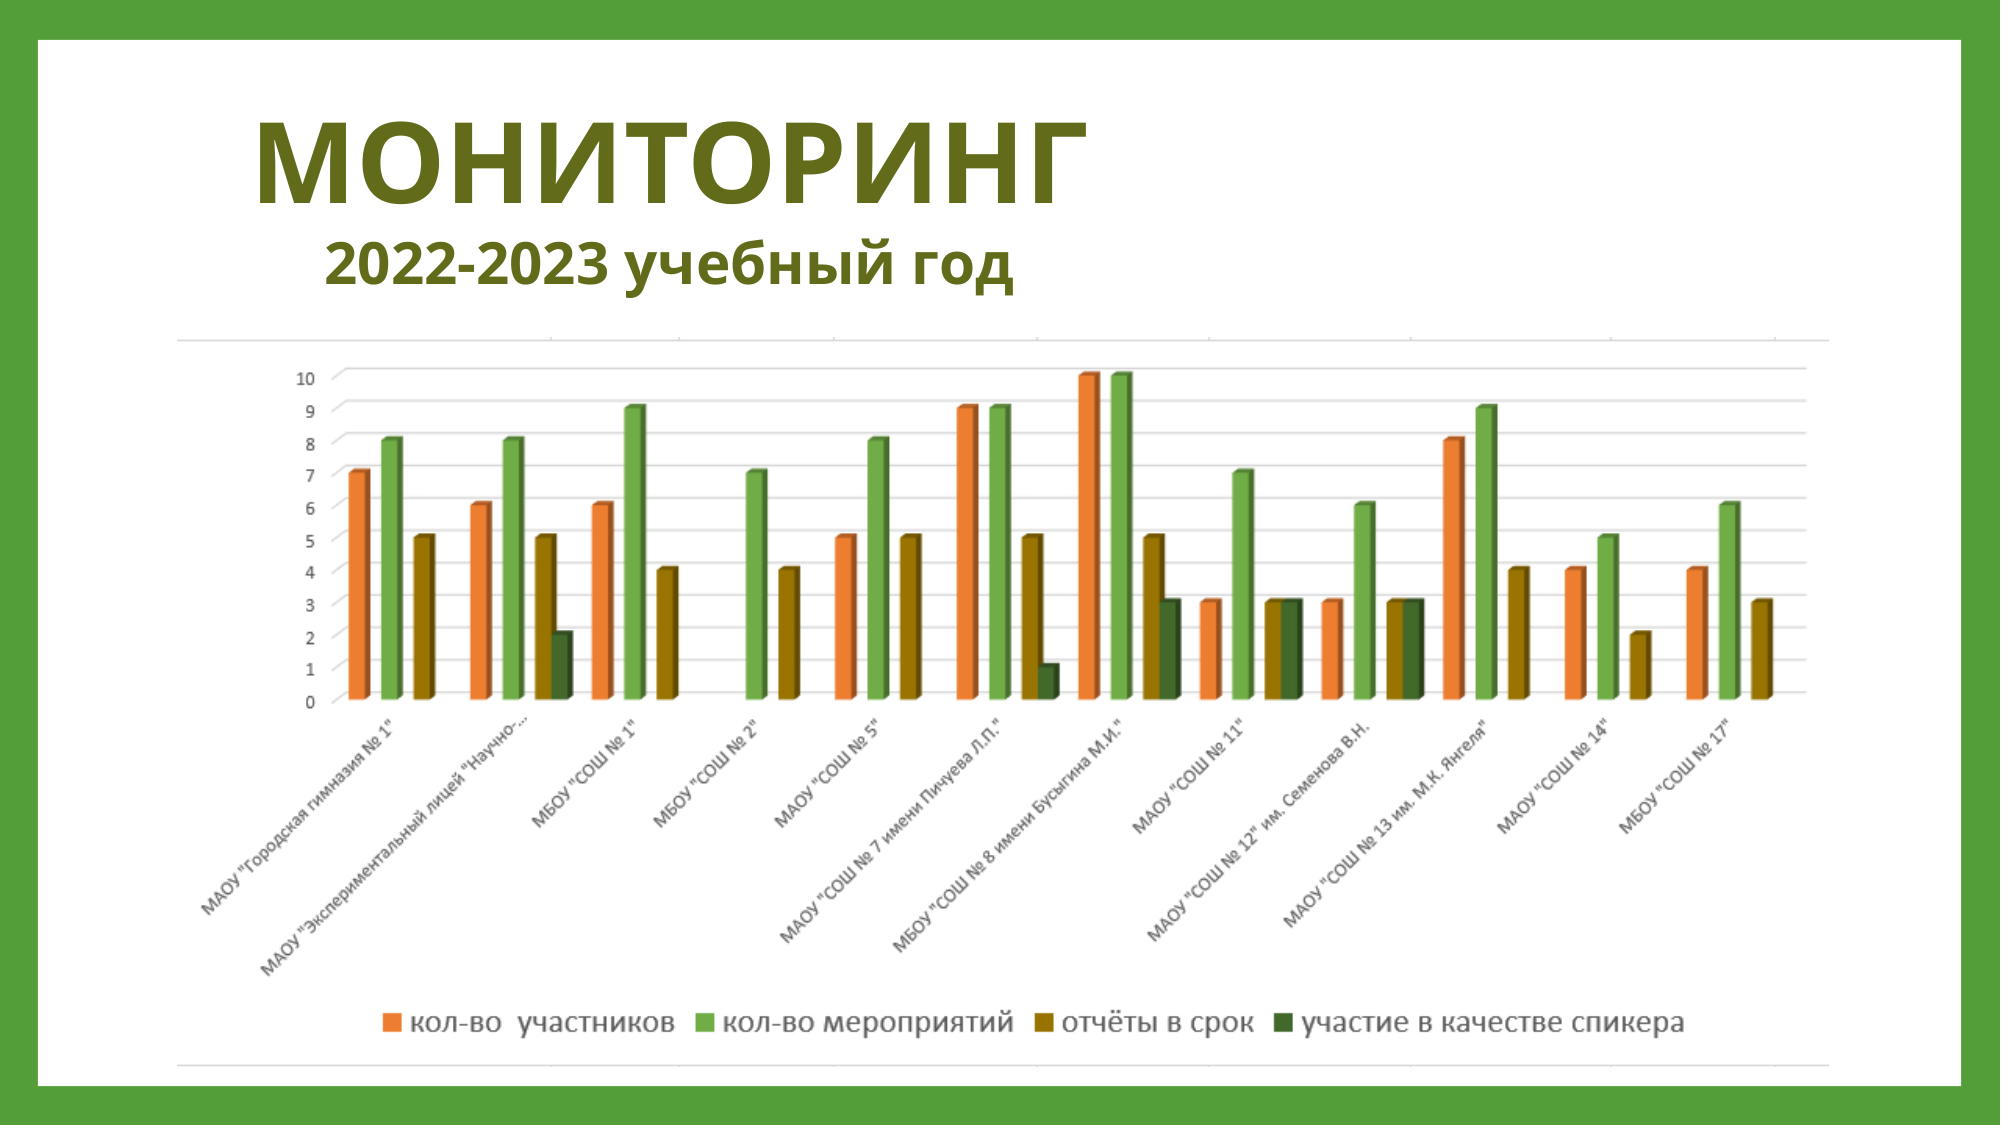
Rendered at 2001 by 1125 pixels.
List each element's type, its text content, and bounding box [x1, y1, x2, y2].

picture [176, 337, 1830, 1067]
text_box МОНИТОРИНГ 2022-2023 учебный год [120, 83, 1219, 304]
